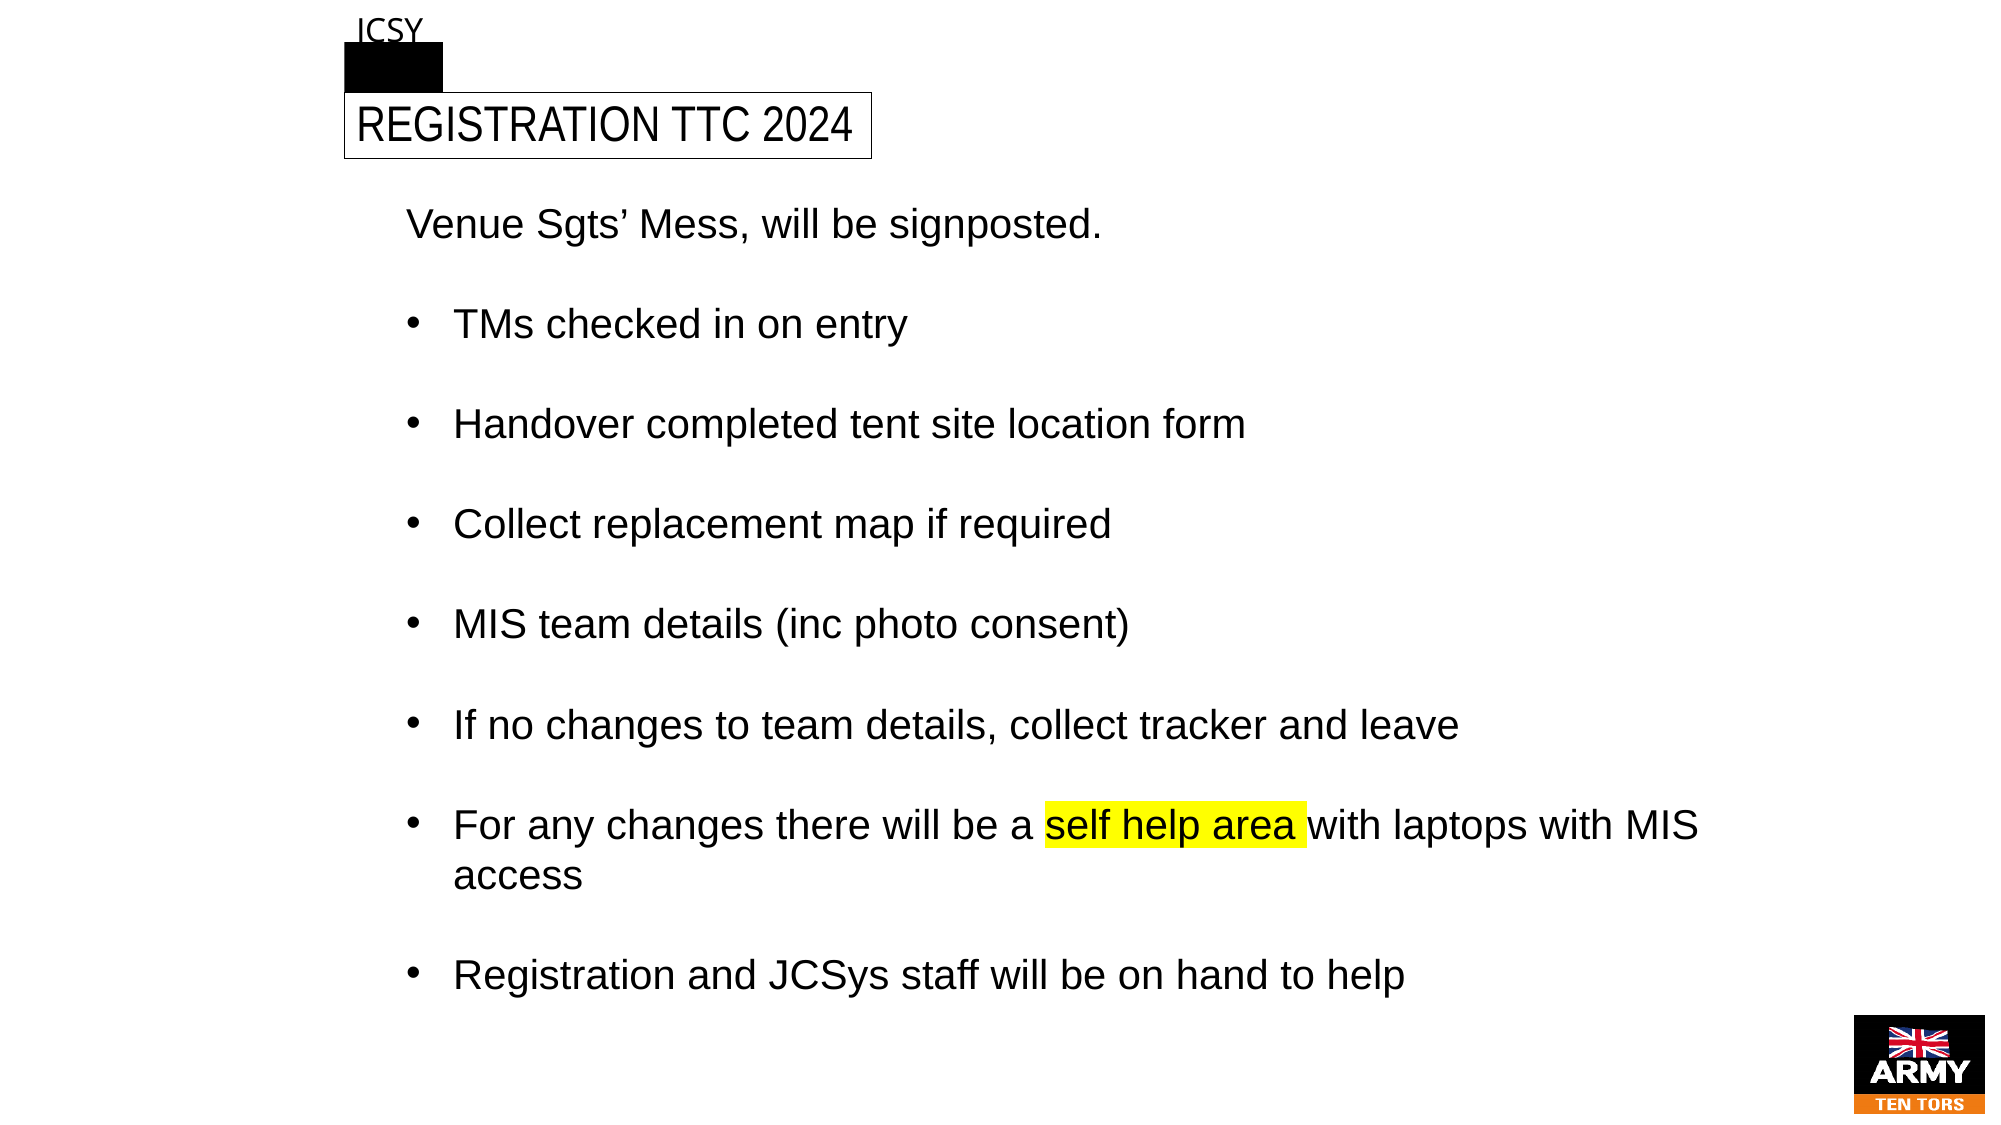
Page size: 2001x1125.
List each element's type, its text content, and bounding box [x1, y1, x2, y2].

picture [1854, 1015, 1985, 1114]
text_box Venue Sgts’ Mess, will be signposted. TMs checked in on entry Handover completed tent site location form Collect replacement map if required MIS team details (inc photo consent) If no changes to team details, collect tracker and leave For any changes there will be a self help area with laptops with MIS access Registration and JCSys staff will be on hand to help [316, 189, 1741, 1125]
title JCSYS [344, 42, 443, 92]
list Registration TTC 2024 [344, 92, 872, 159]
